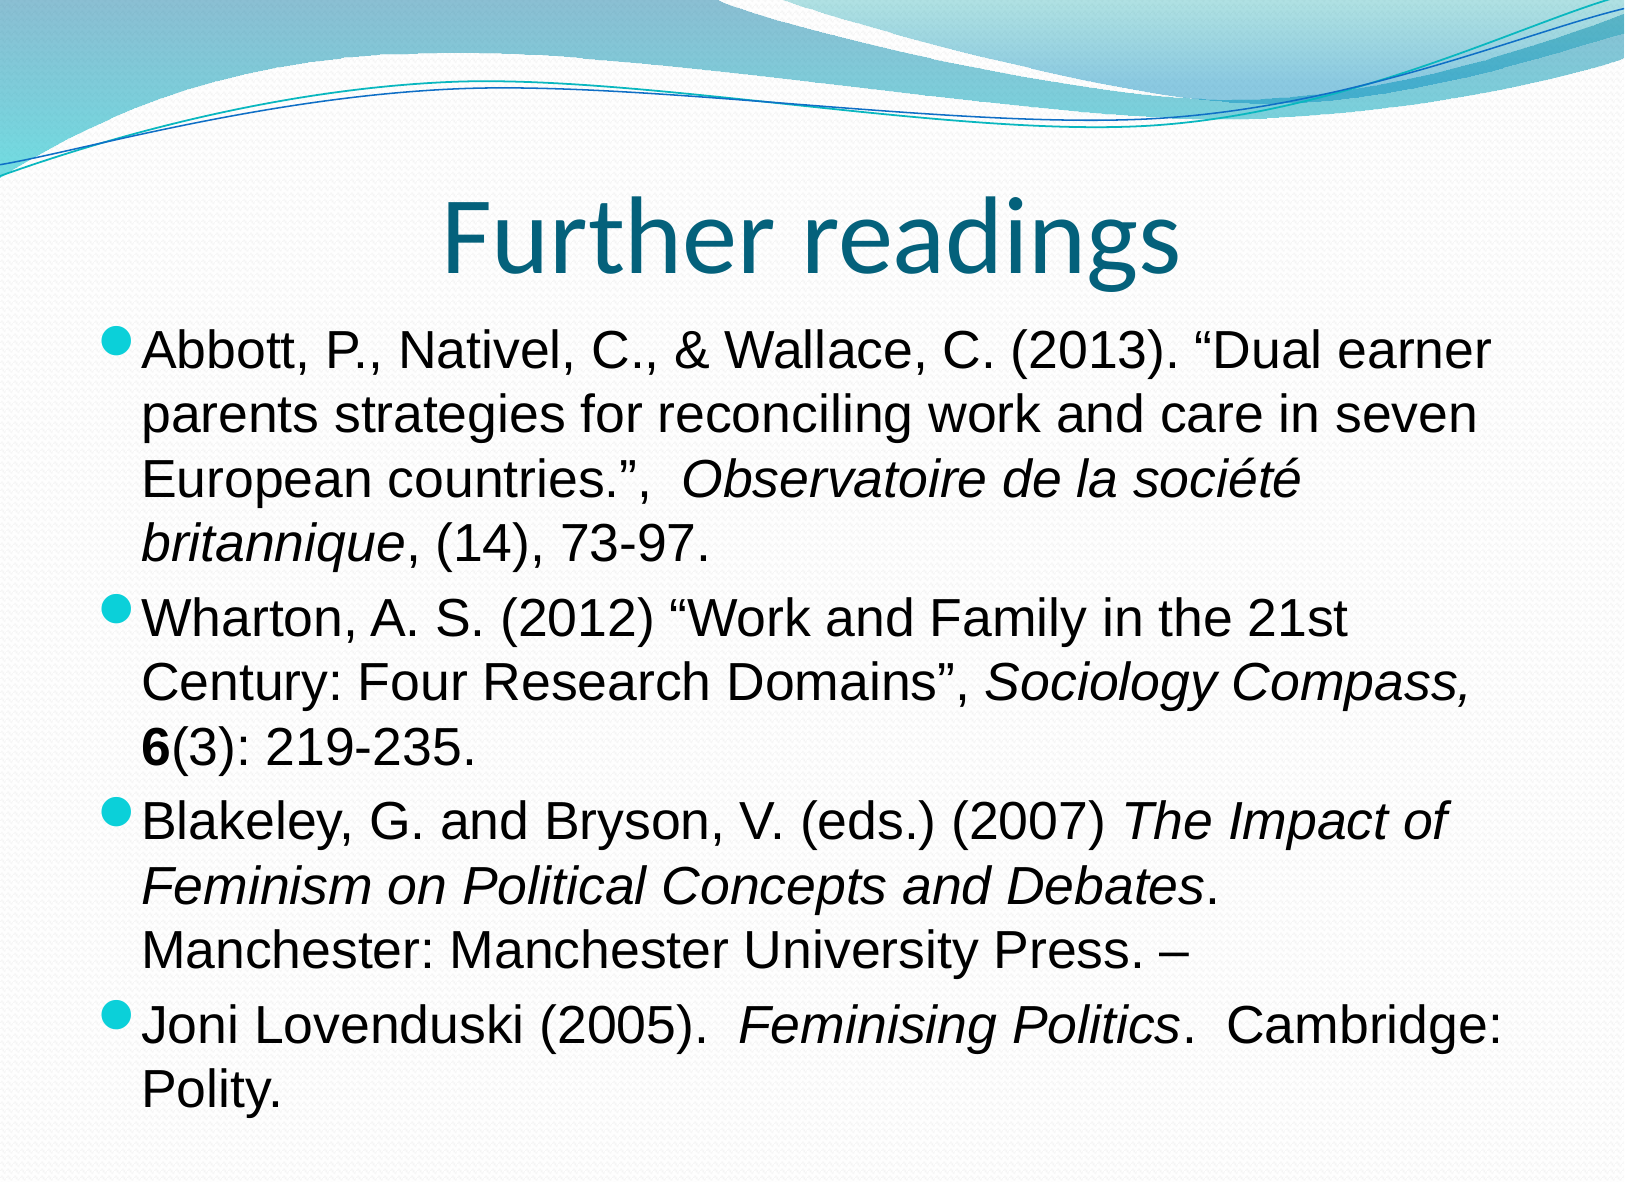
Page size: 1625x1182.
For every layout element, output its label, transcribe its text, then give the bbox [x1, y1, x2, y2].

list Abbott, P., Nativel, C., & Wallace, C. (2013). “Dual earner parents strategies for reconciling work and care in seven European countries.”, Observatoire de la société britannique, (14), 73-97. Wharton, A. S. (2012) “Work and Family in the 21st Century: Four Research Domains”, Sociology Compass, 6(3): 219-235. Blakeley, G. and Bryson, V. (eds.) (2007) The Impact of Feminism on Political Concepts and Debates. Manchester: Manchester University Press. – Joni Lovenduski (2005). Feminising Politics. Cambridge: Polity. [81, 307, 1543, 1133]
title Further readings [81, 153, 1543, 296]
